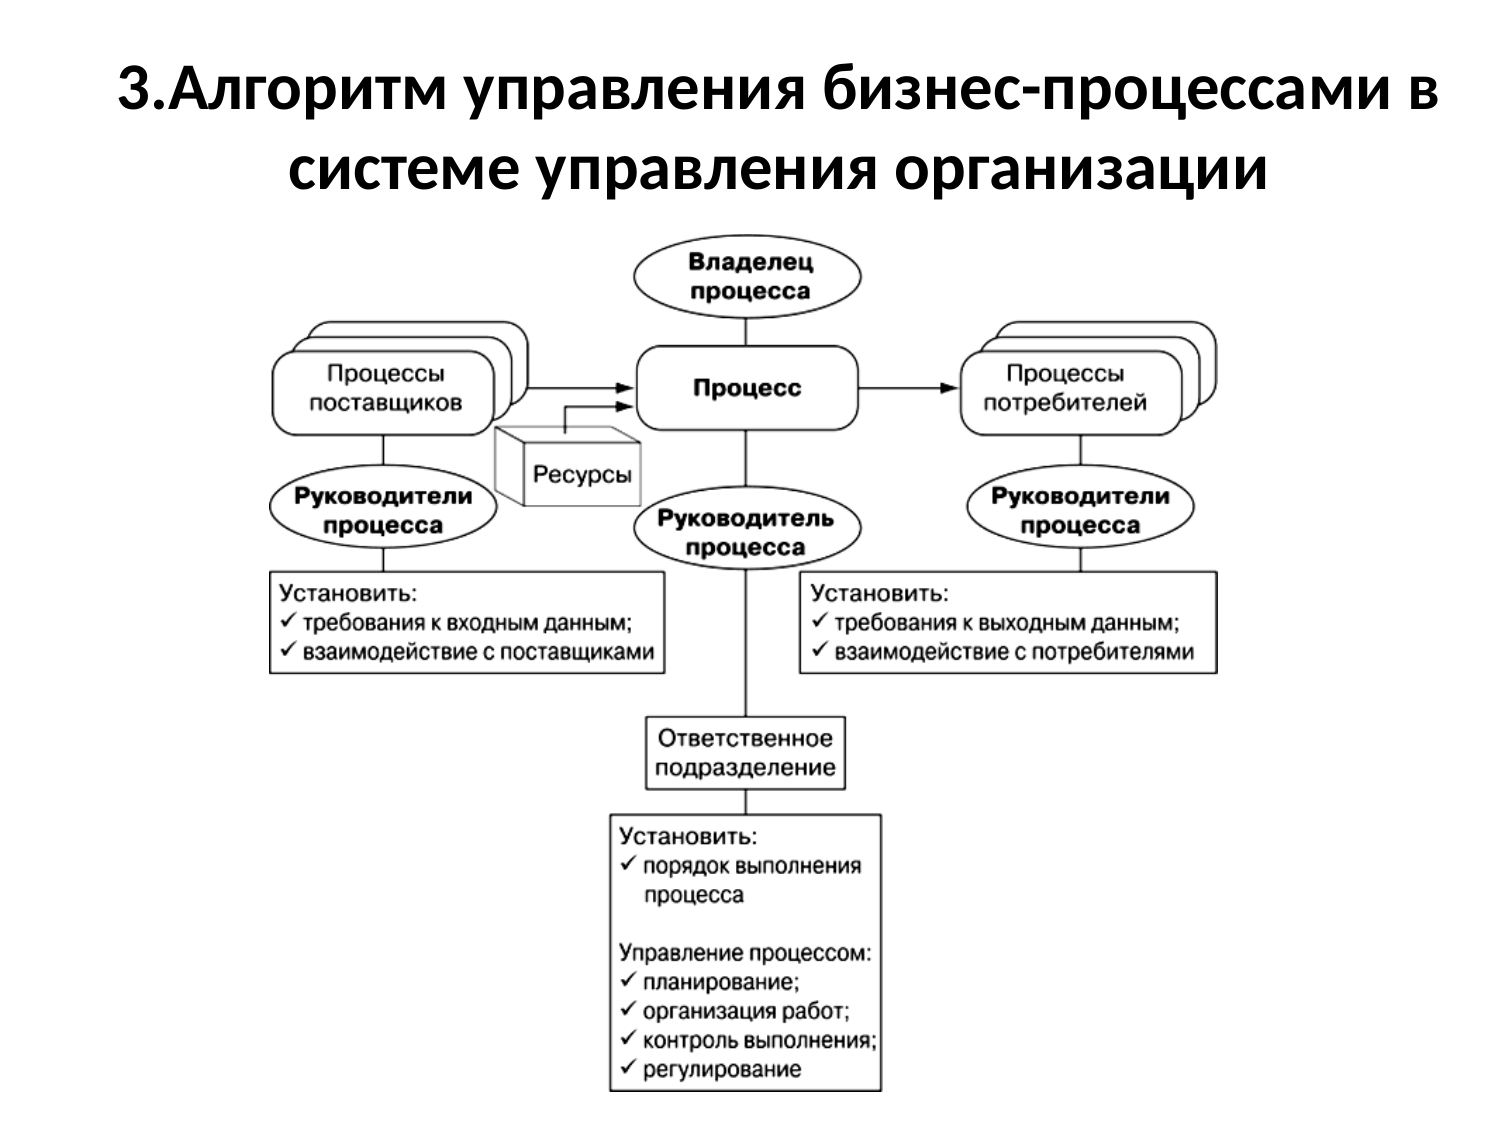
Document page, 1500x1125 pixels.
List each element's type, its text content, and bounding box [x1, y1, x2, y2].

picture [269, 234, 1218, 1093]
text_box 3.Алгоритм управления бизнес-процессами в системе управления организации [23, 35, 1500, 210]
